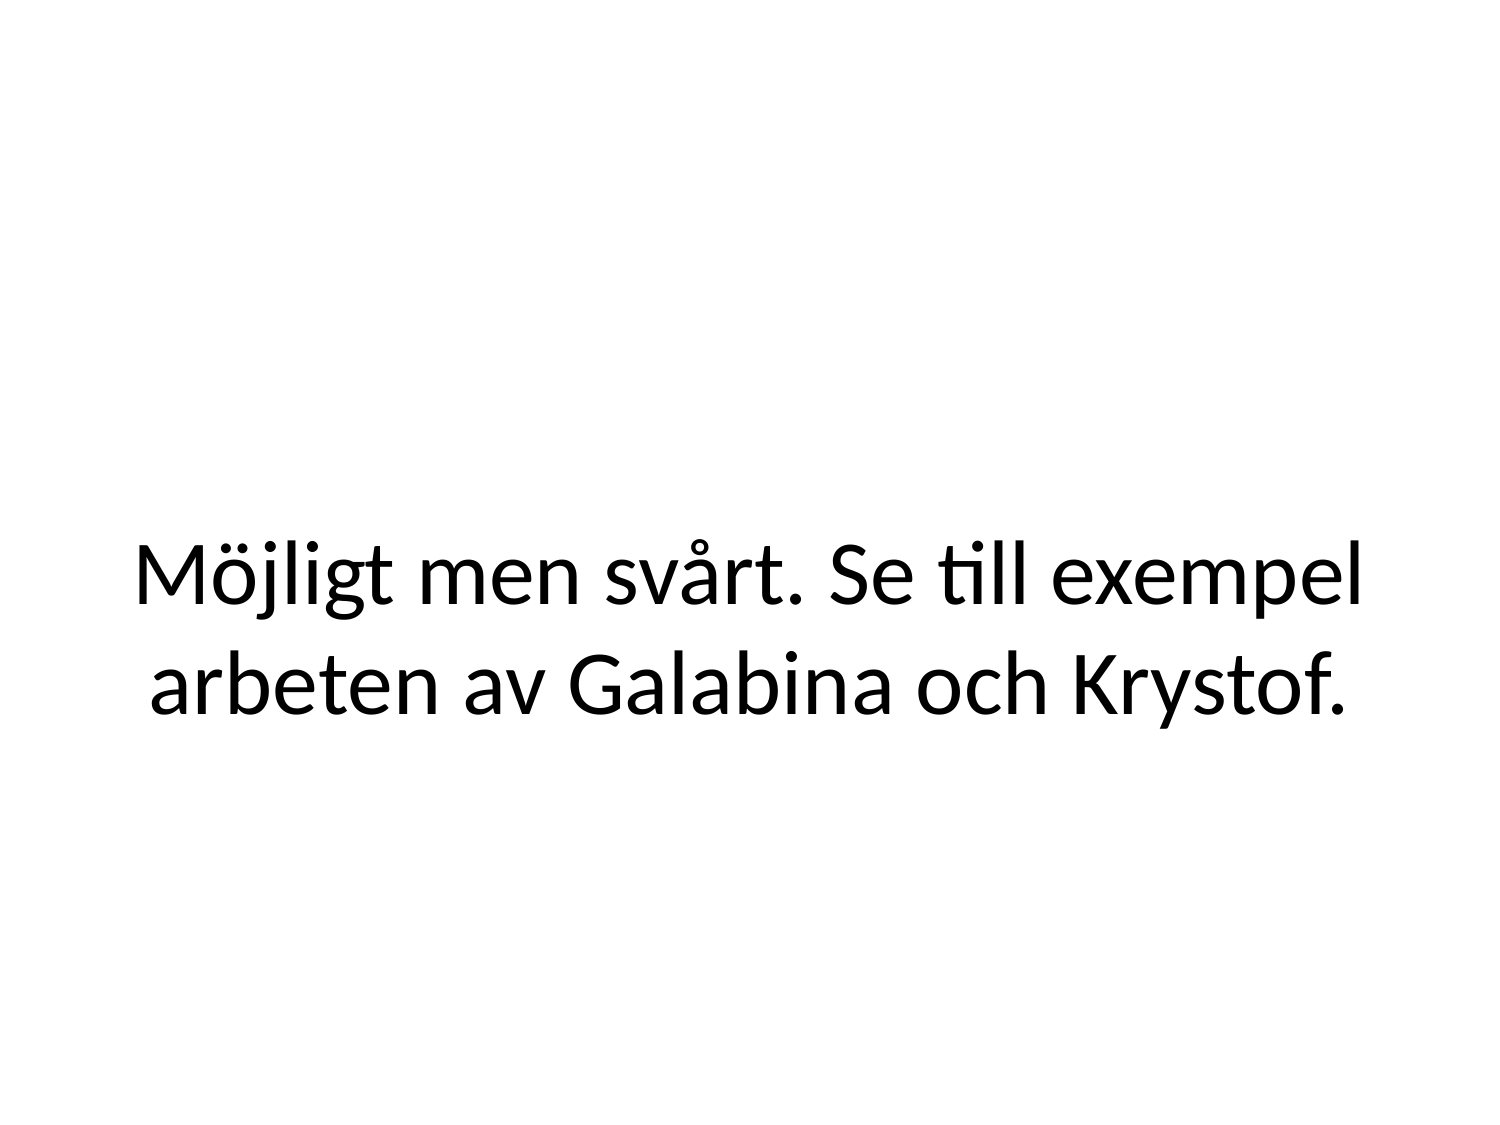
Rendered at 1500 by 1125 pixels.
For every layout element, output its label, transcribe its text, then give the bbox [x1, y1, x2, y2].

title Möjligt men svårt. Se till exempel arbeten av Galabina och Krystof. [75, 45, 1425, 1090]
